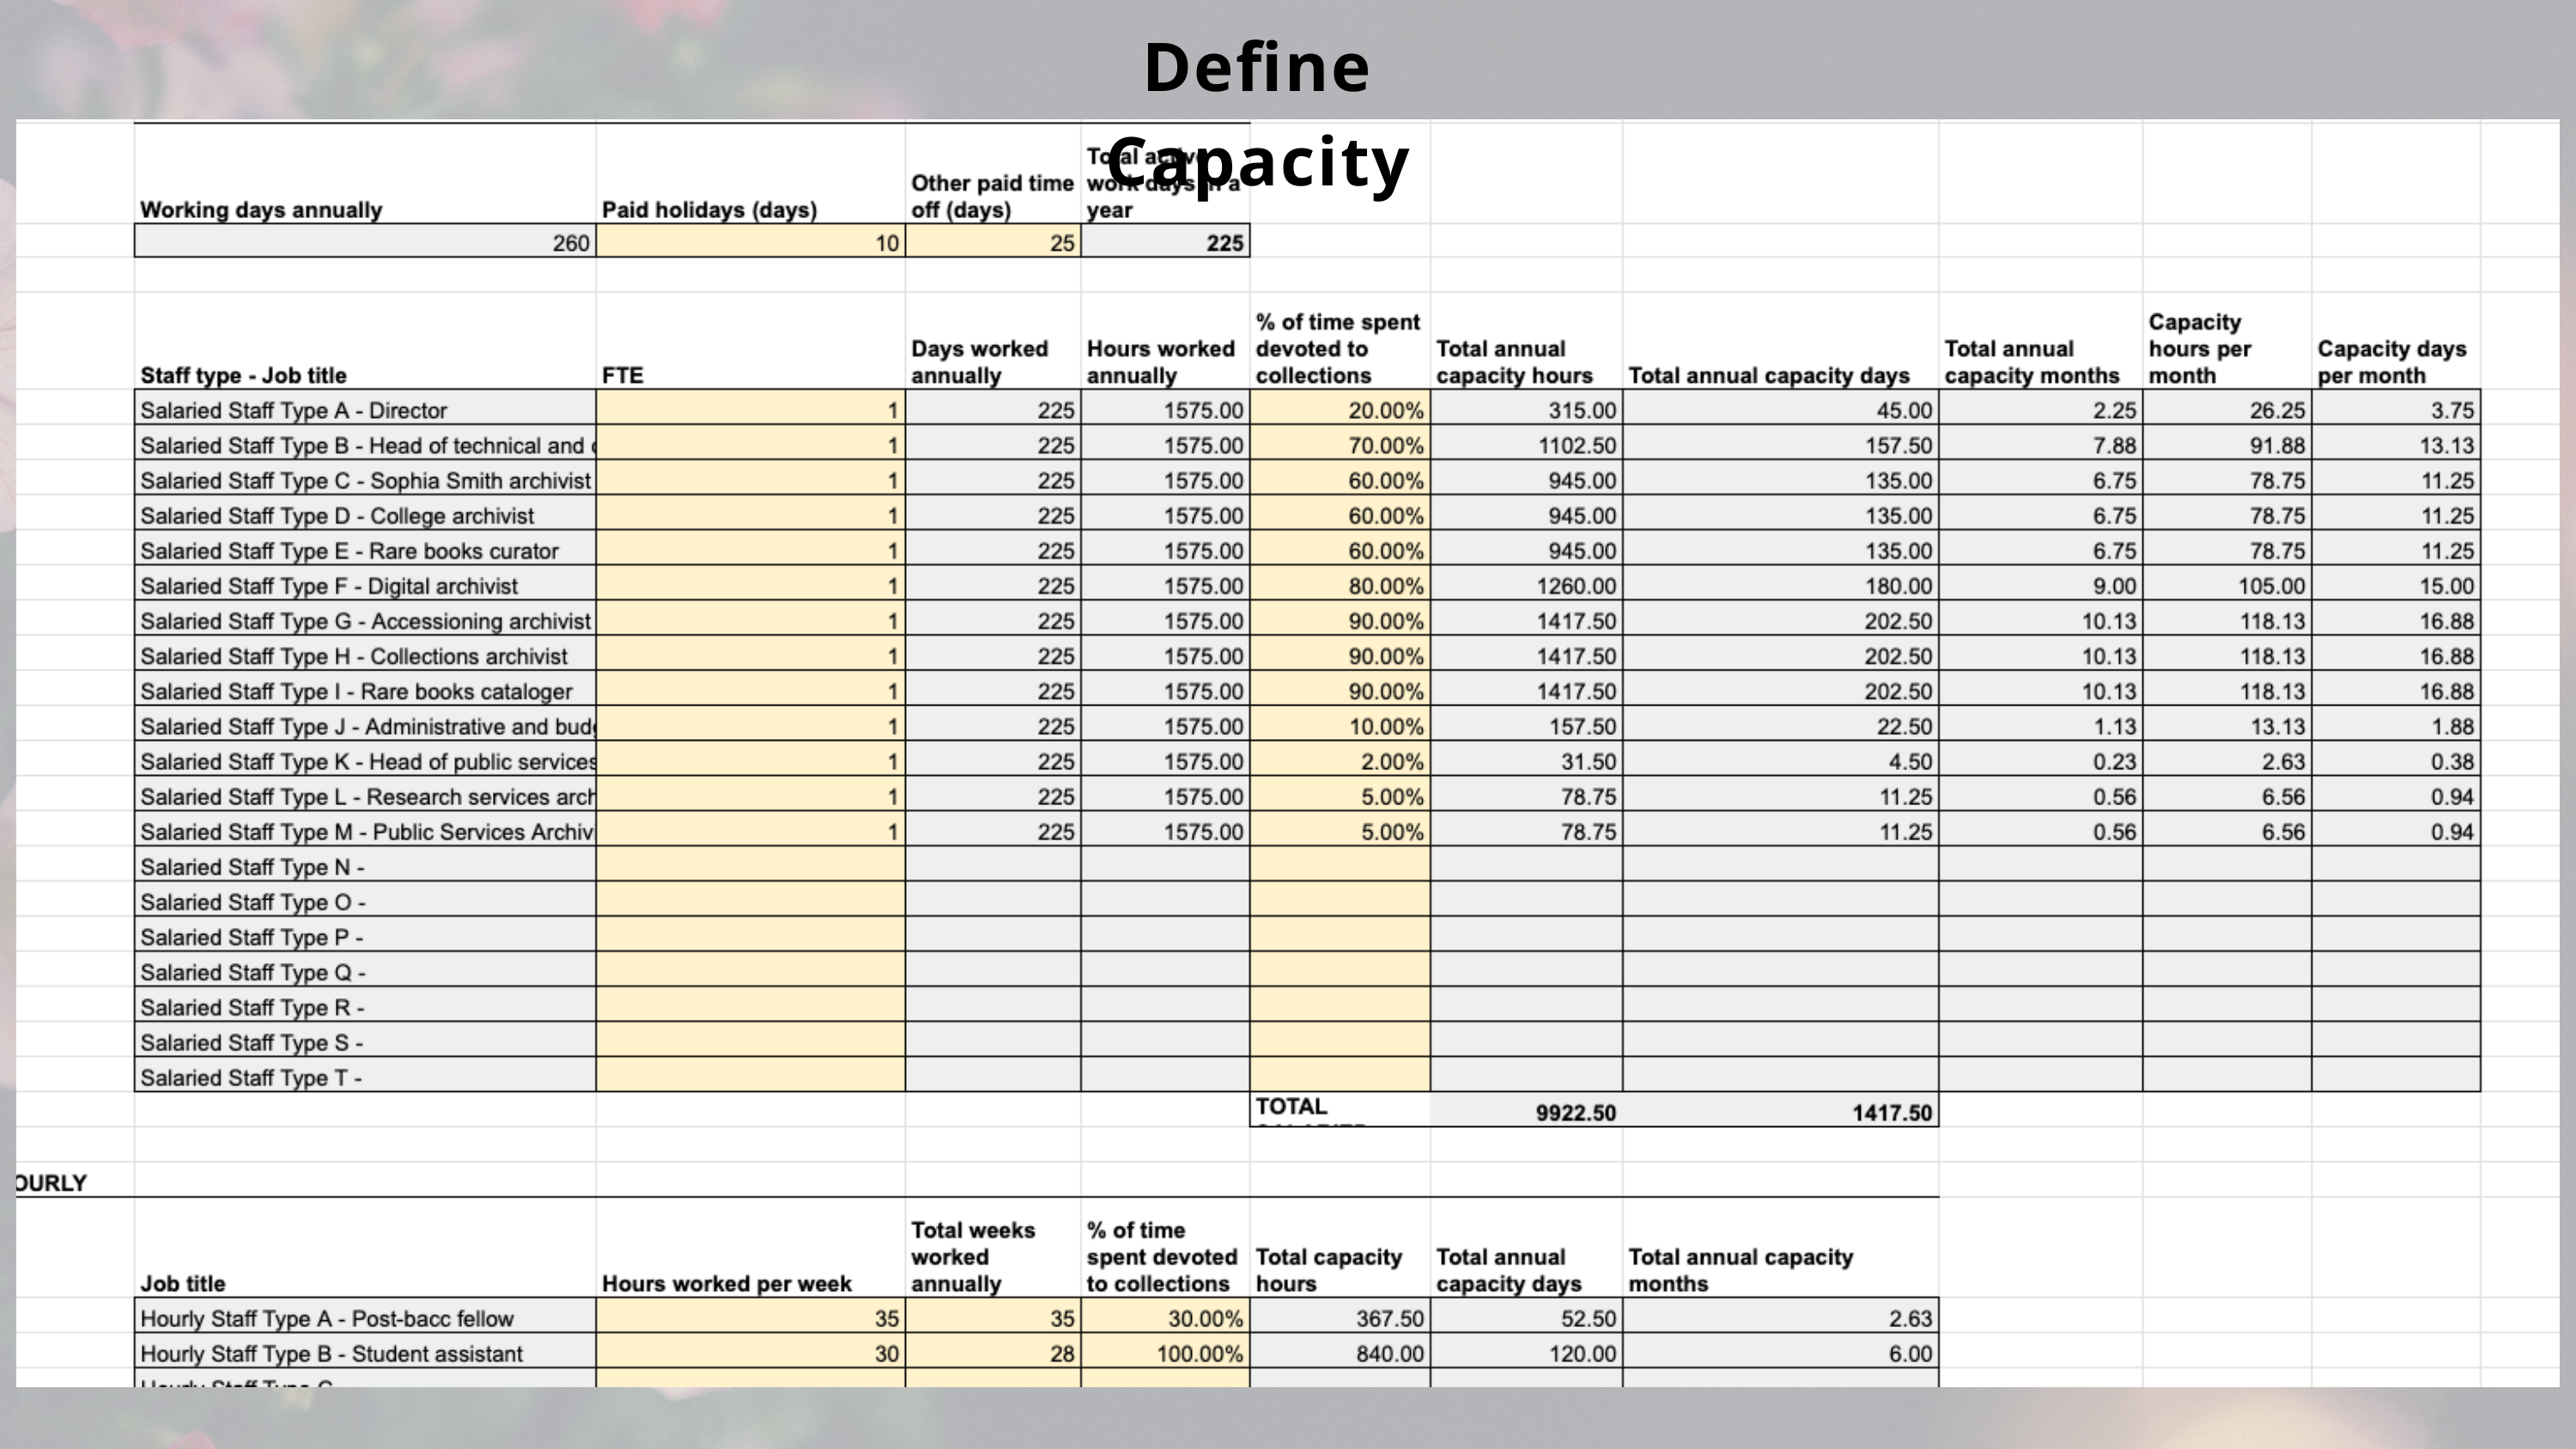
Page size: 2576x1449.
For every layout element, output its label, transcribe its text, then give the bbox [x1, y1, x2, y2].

text_box [15, 119, 2560, 1387]
text_box [0, 0, 2576, 1449]
text_box Define Capacity [995, 11, 1522, 200]
